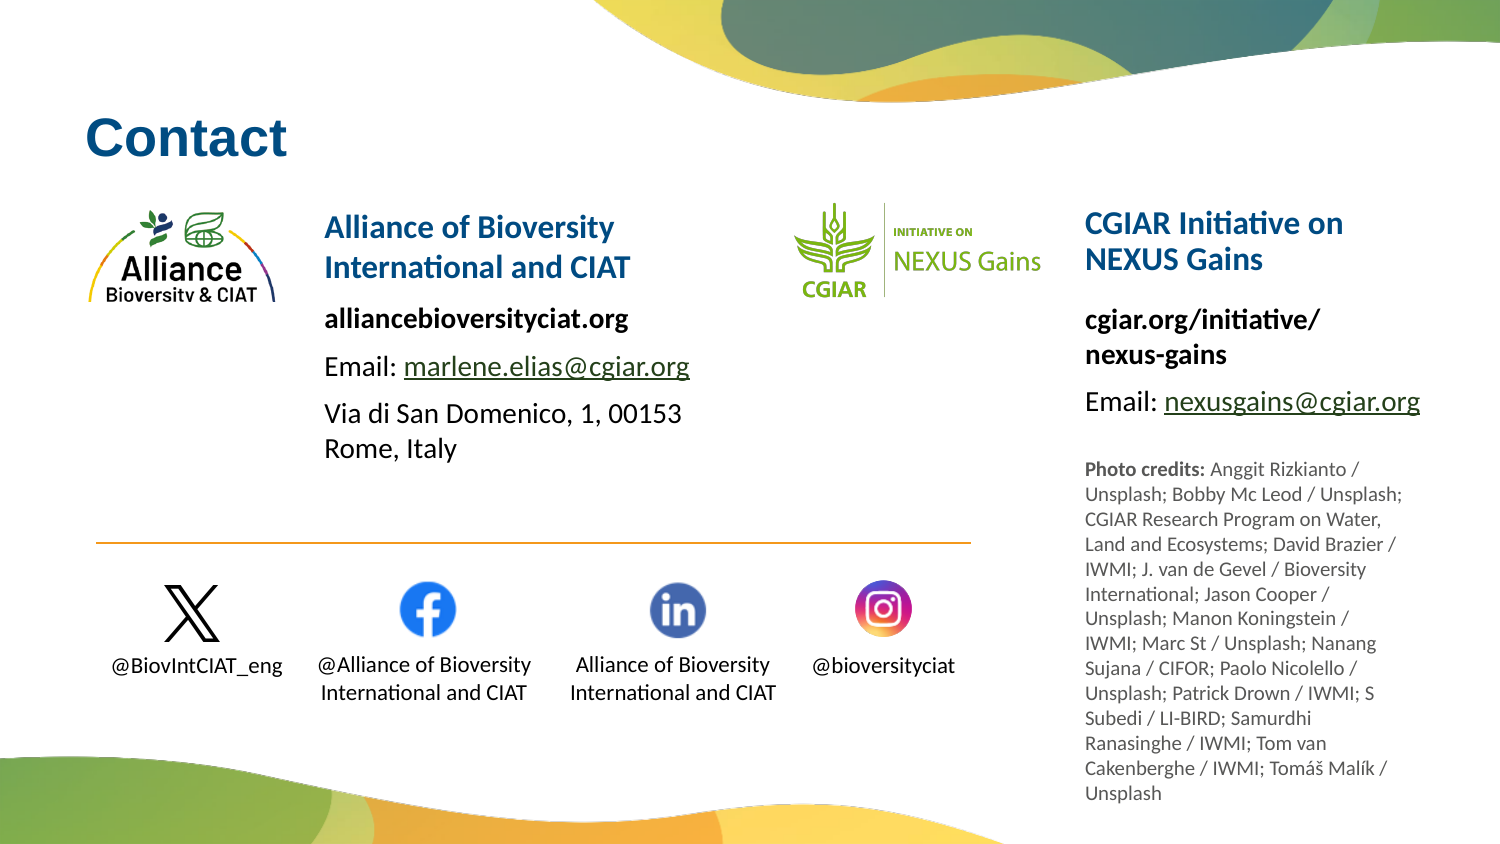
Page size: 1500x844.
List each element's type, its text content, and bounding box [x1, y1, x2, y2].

text_box @BiovIntCIAT_eng [86, 642, 297, 685]
picture [85, 197, 283, 302]
text_box cgiar.org/initiative/ nexus-gains Email: nexusgains@cgiar.org [1070, 292, 1454, 441]
text_box Photo credits: Anggit Rizkianto / Unsplash; Bobby Mc Leod / Unsplash; CGIAR Research Program on Water, Land and Ecosystems; David Brazier / IWMI; J. van de Gevel / Bioversity International; Jason Cooper / Unsplash; Manon Koningstein / IWMI; Marc St / Unsplash; Nanang Sujana / CIFOR; Paolo Nicolello / Unsplash; Patrick Drown / IWMI; S Subedi / LI-BIRD; Samurdhi Ranasinghe / IWMI; Tom van Cakenberghe / IWMI; Tomáš Malík / Unsplash [1070, 447, 1420, 813]
text_box CGIAR Initiative on NEXUS Gains [1070, 198, 1386, 275]
picture [0, 724, 1500, 844]
text_box Alliance of Bioversity International and CIAT [546, 642, 801, 713]
text_box Alliance of Bioversity International and CIAT [309, 198, 763, 287]
picture [645, 575, 710, 642]
title Contact [70, 94, 1476, 184]
picture [778, 198, 1061, 302]
picture [0, 0, 1500, 120]
text_box @Alliance of Bioversity International and CIAT [297, 642, 546, 713]
picture [164, 585, 220, 642]
picture [396, 578, 457, 639]
picture [855, 580, 912, 637]
text_box @bioversityciat [801, 642, 971, 685]
text_box alliancebioversityciat.org Email: marlene.elias@cgiar.org Via di San Domenico, 1, 00153 Rome, Italy [309, 292, 732, 532]
